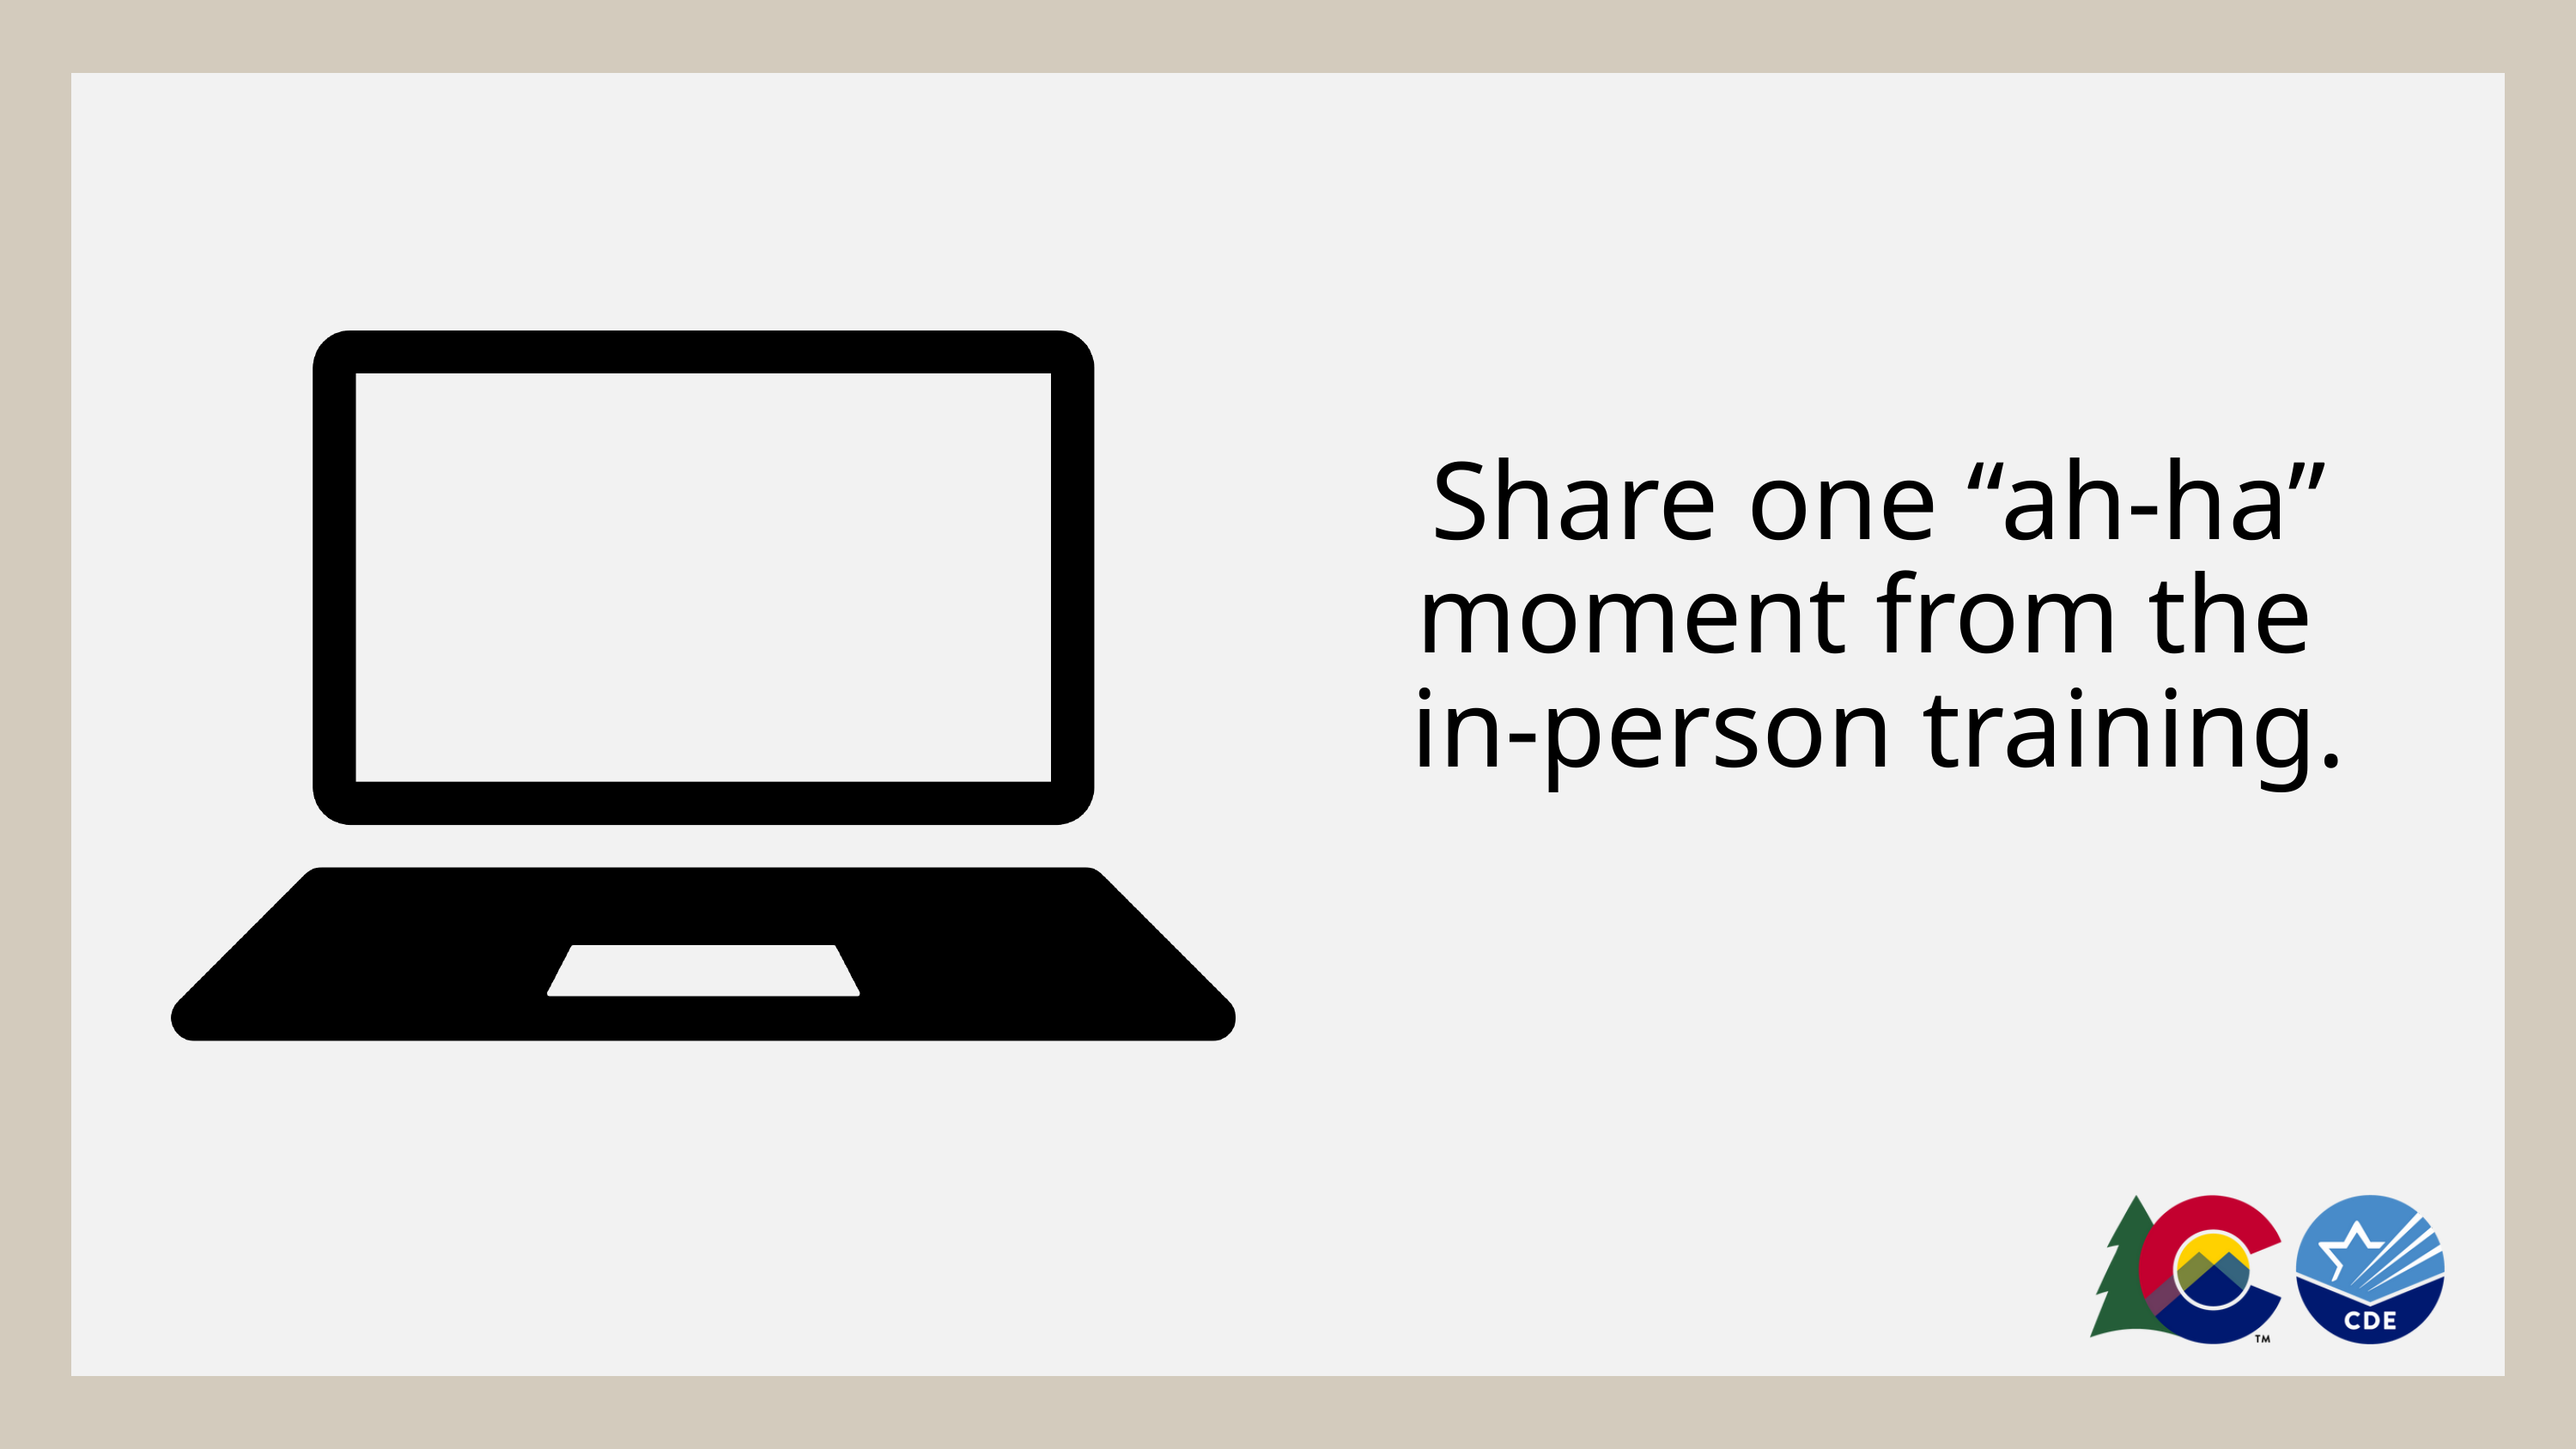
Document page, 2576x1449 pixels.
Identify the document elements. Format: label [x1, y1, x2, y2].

text_box [70, 72, 2506, 1377]
